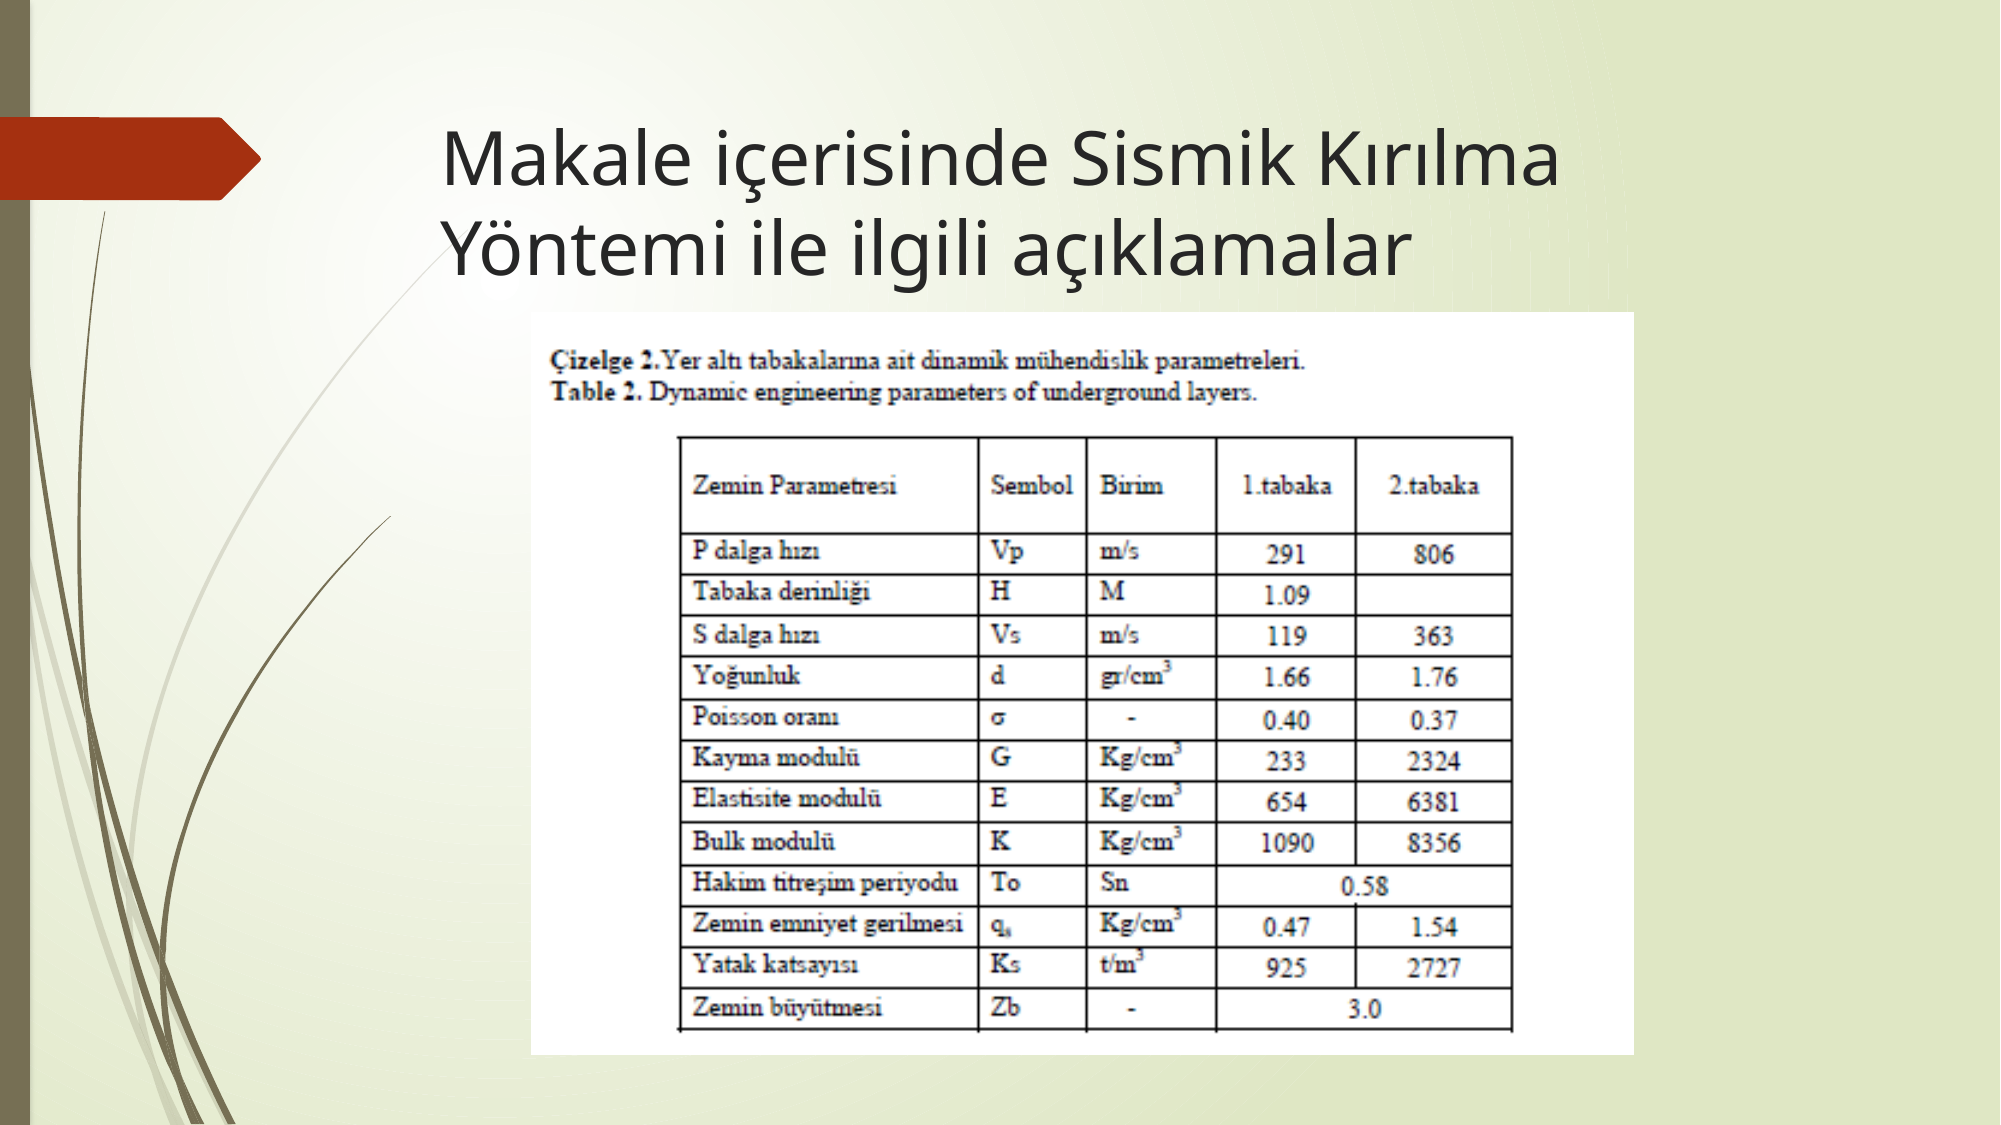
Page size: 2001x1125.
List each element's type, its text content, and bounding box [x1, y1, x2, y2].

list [531, 312, 1635, 1055]
title Makale içerisinde Sismik Kırılma Yöntemi ile ilgili açıklamalar [425, 102, 1888, 313]
